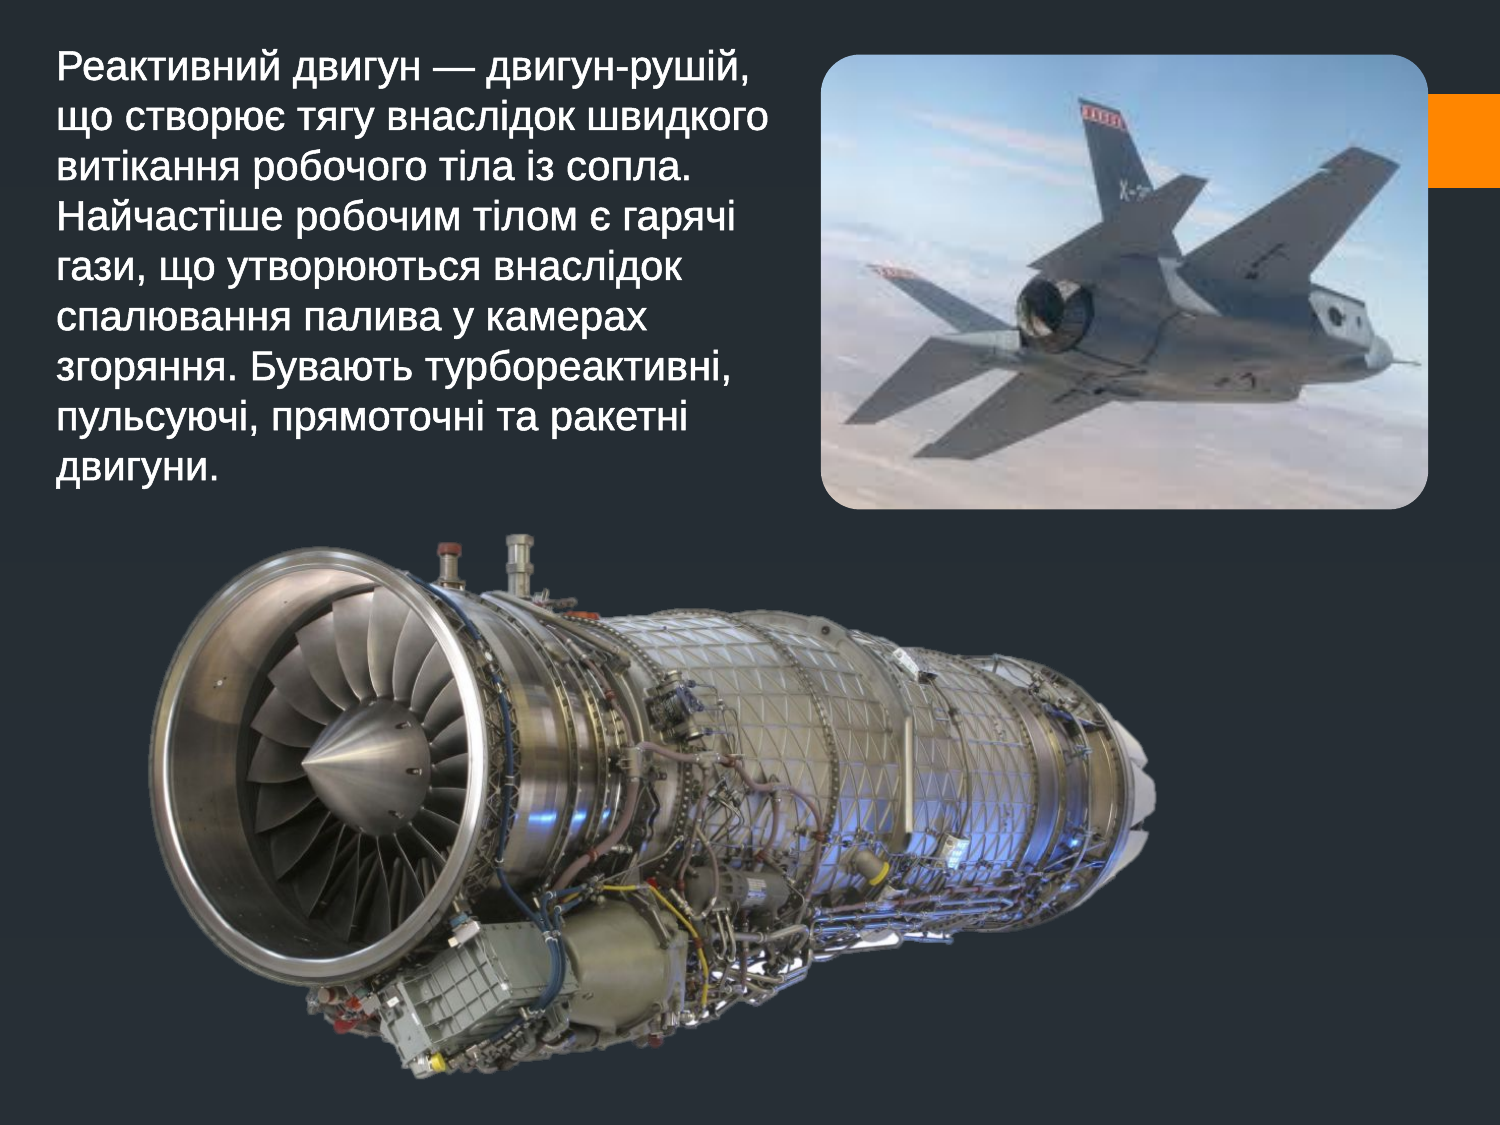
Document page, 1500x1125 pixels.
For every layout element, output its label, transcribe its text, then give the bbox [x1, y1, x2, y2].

picture [123, 53, 1429, 1099]
text_box Реактивний двигун — двигун-рушій, що створює тягу внаслідок швидкого витікання робочого тіла із сопла. Найчастіше робочим тілом є гарячі гази, що утворюються внаслідок спалювання палива у камерах згоряння. Бувають турбореактивні, пульсуючі, прямоточні та ракетні двигуни. [41, 30, 792, 496]
